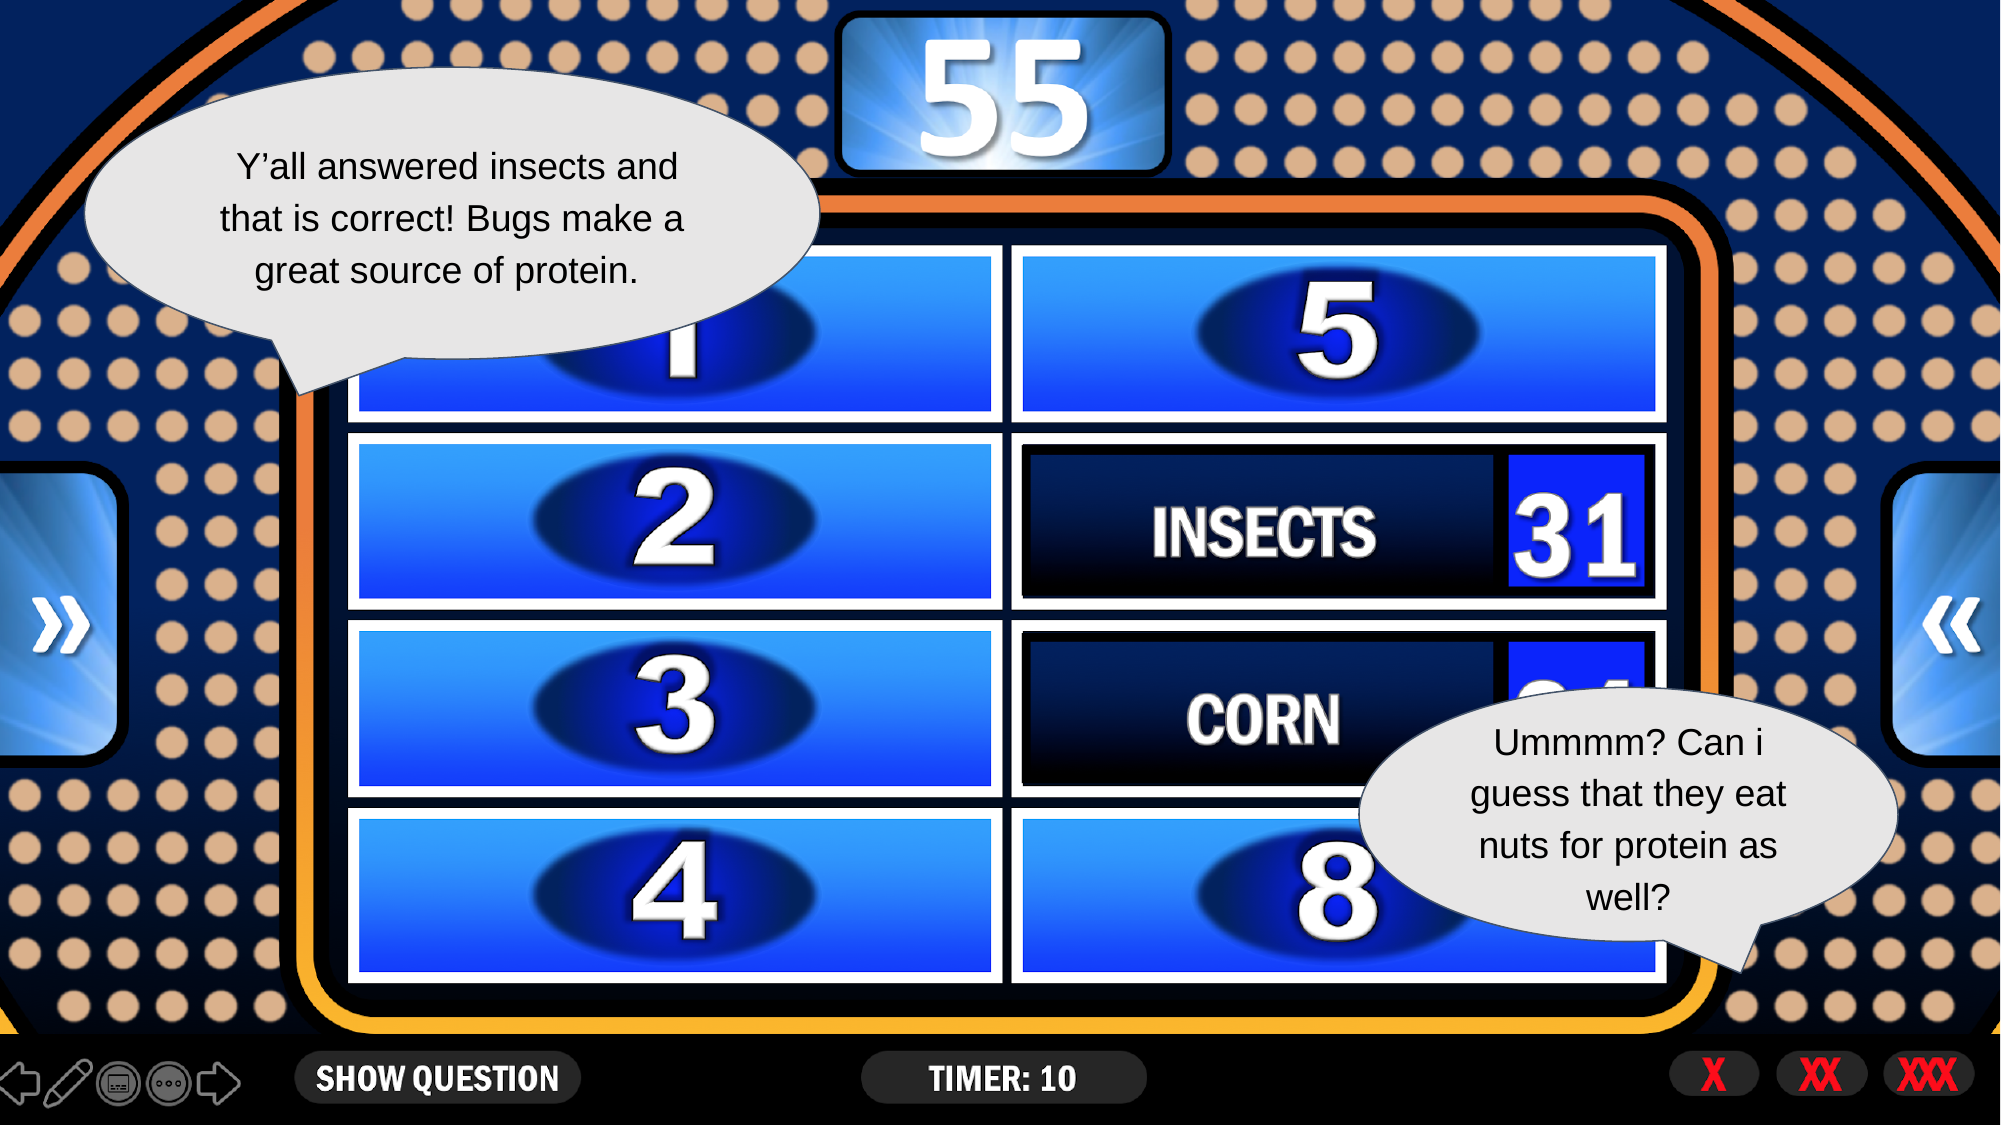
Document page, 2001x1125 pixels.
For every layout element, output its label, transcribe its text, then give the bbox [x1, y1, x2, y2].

picture [0, 0, 2001, 1125]
text_box Ummmm? Can i guess that they eat nuts for protein as well? [1358, 687, 1899, 974]
text_box Y’all answered insects and that is correct! Bugs make a great source of protein. [84, 67, 820, 396]
